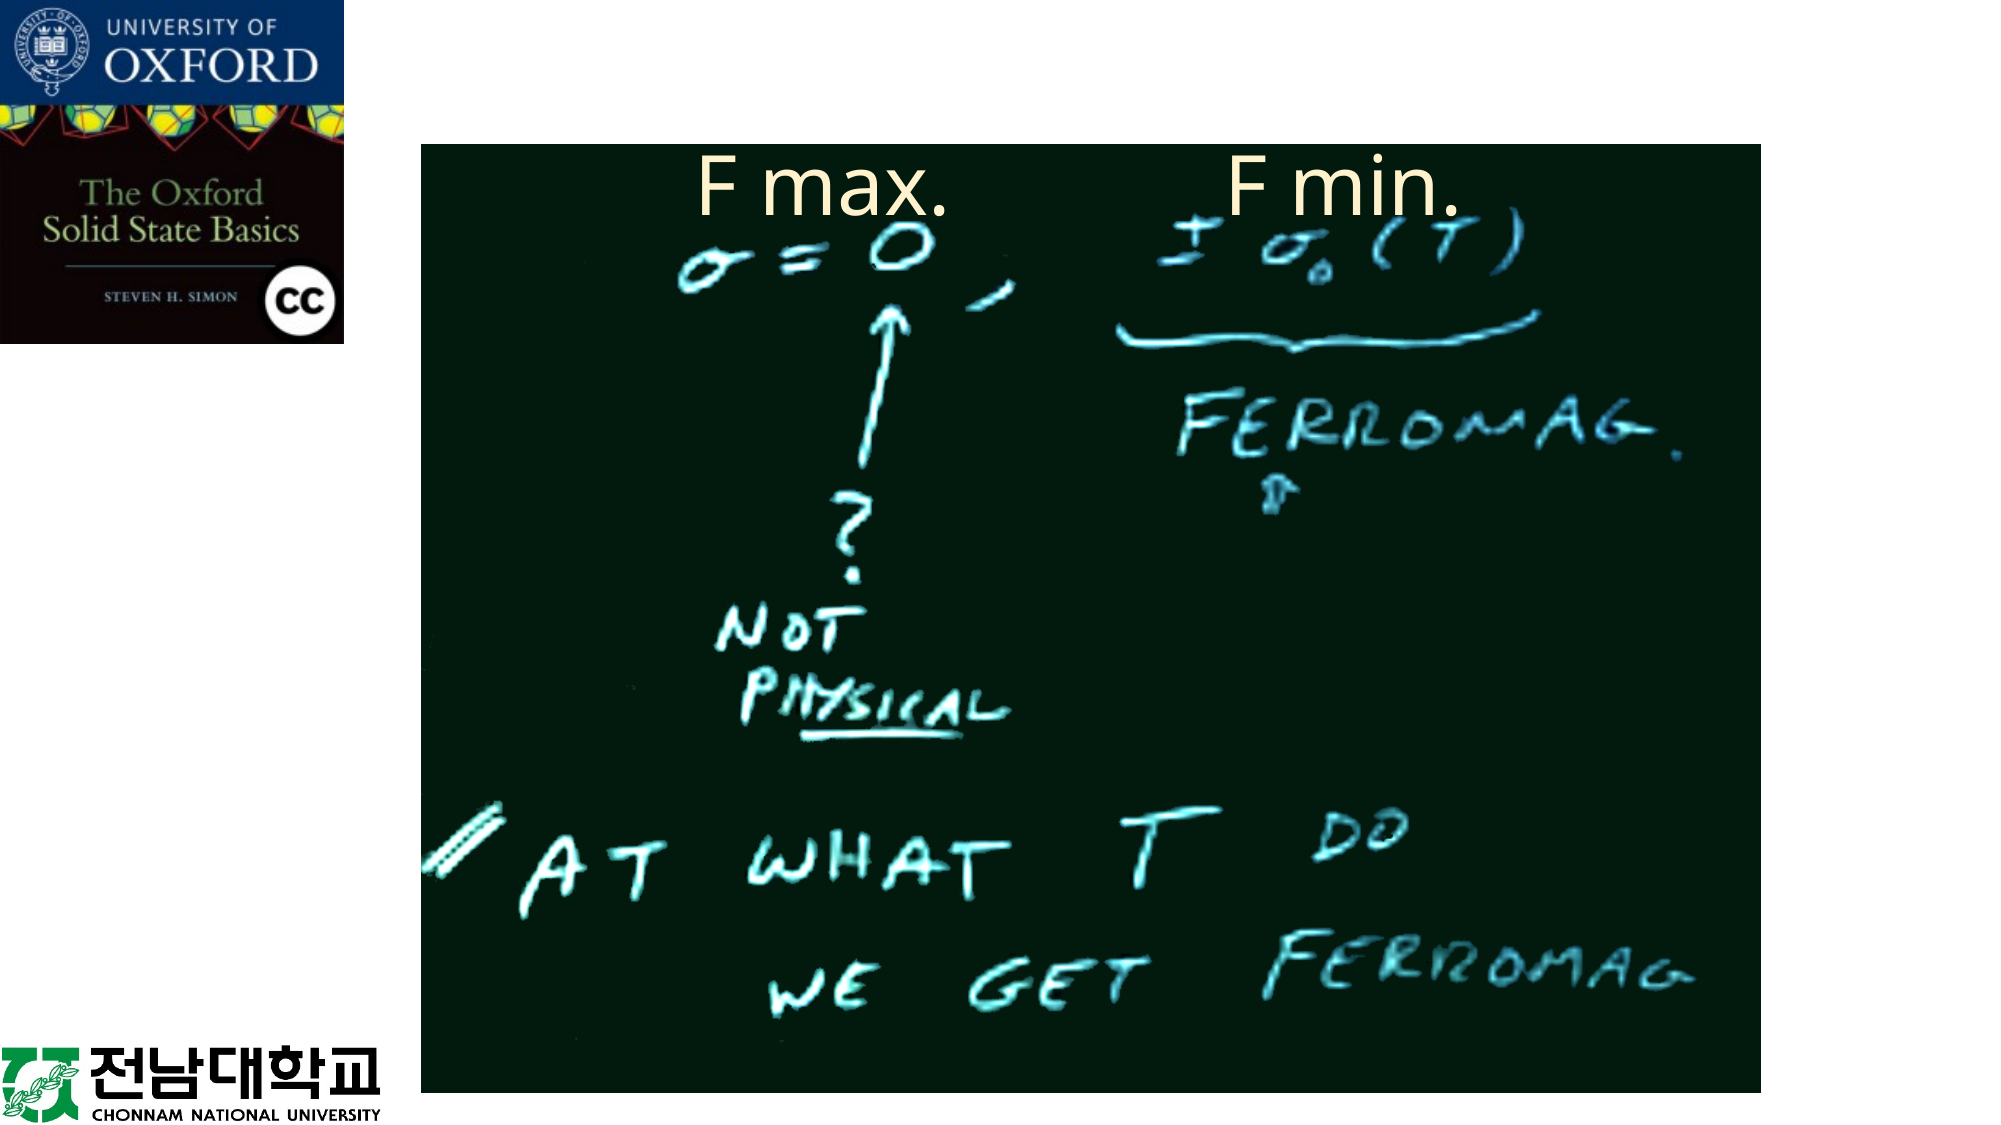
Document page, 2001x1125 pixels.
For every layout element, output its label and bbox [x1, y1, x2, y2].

picture [2, 1045, 381, 1123]
picture [0, 0, 344, 344]
picture [421, 144, 1761, 1093]
